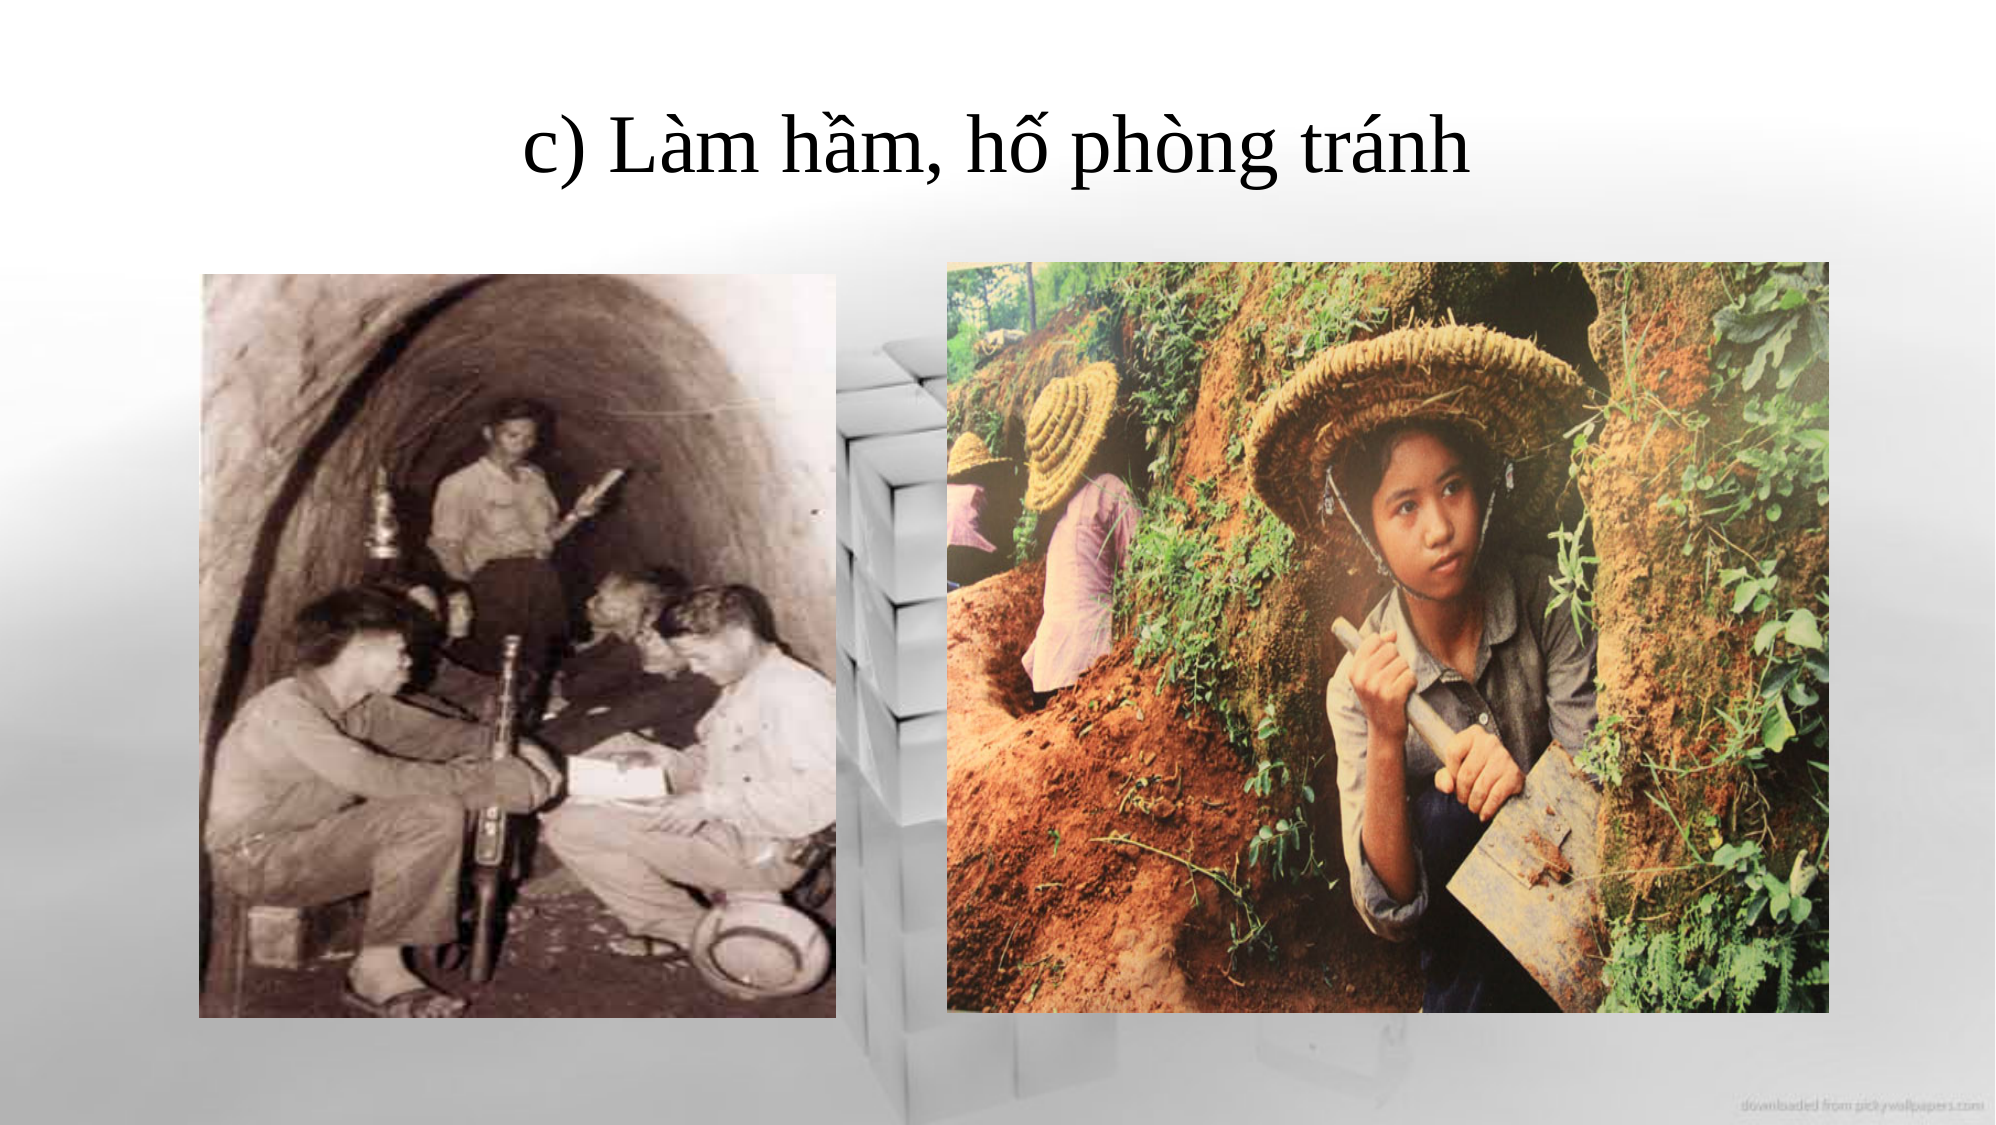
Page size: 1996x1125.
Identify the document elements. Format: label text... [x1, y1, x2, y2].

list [199, 274, 836, 1018]
picture [0, 0, 1996, 1125]
title c) Làm hầm, hố phòng tránh [99, 45, 1896, 233]
